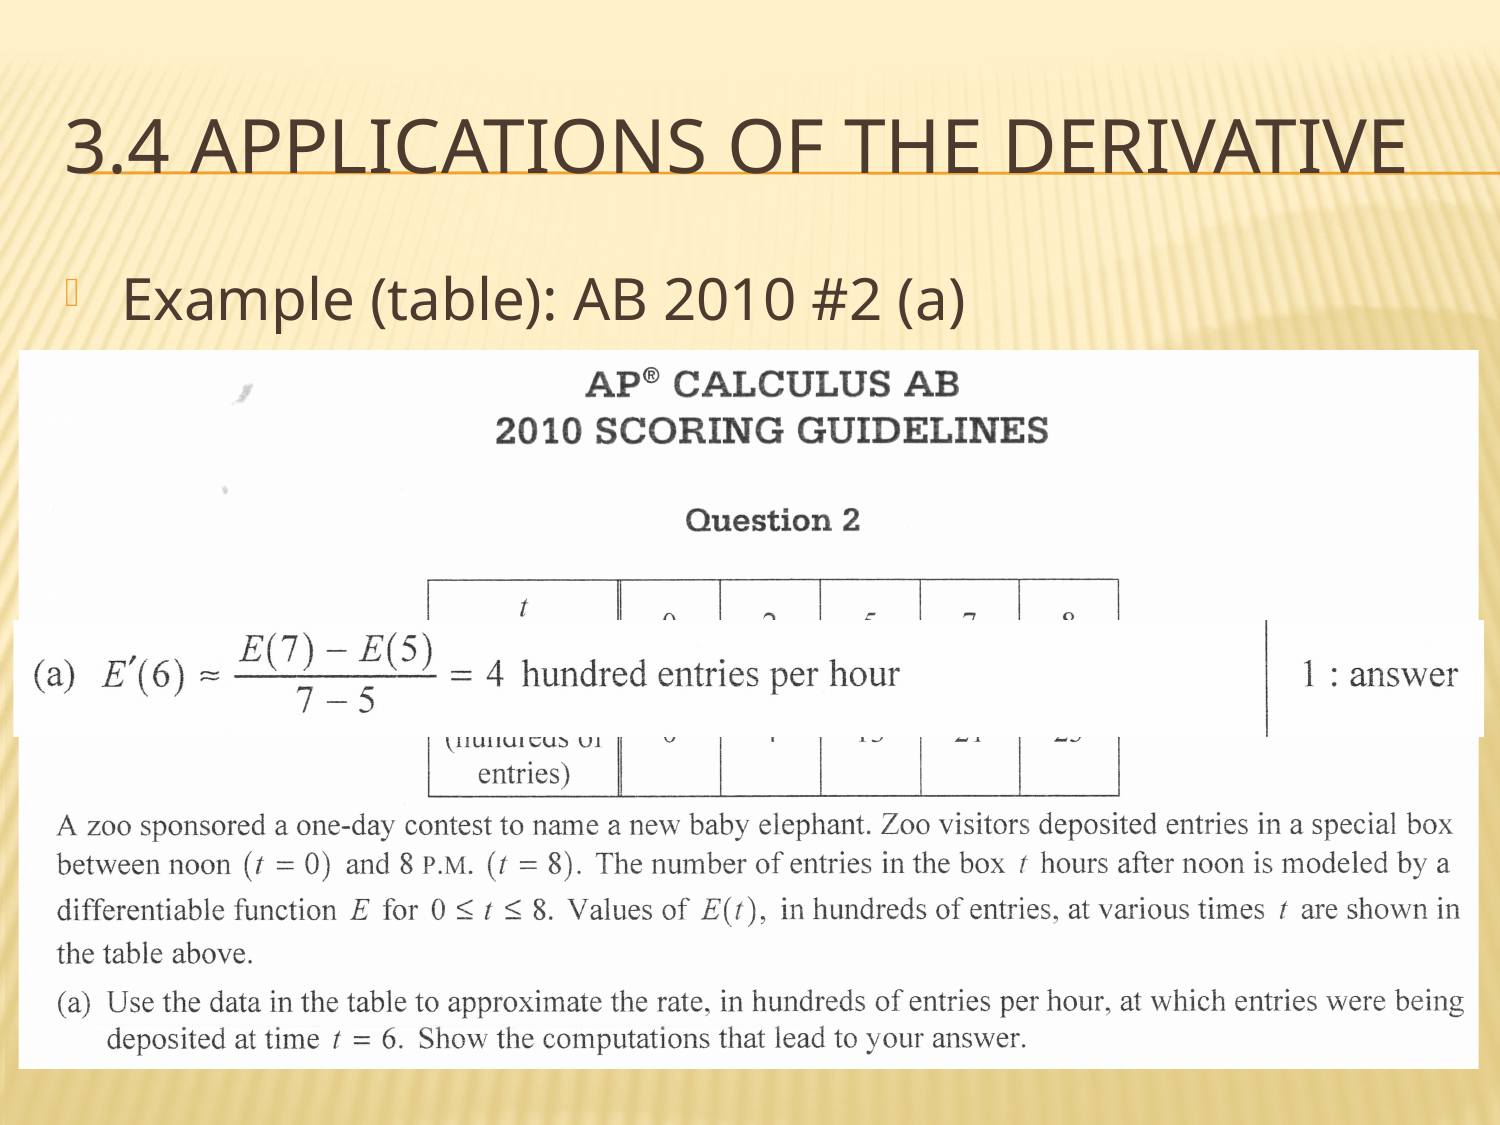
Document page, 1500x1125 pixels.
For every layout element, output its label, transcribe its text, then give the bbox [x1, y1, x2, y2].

title 3.4 applications of the derivative [50, 75, 1475, 213]
list Example (table): AB 2010 #2 (a) [50, 254, 1475, 349]
picture [12, 349, 1485, 738]
picture [18, 747, 1479, 1070]
